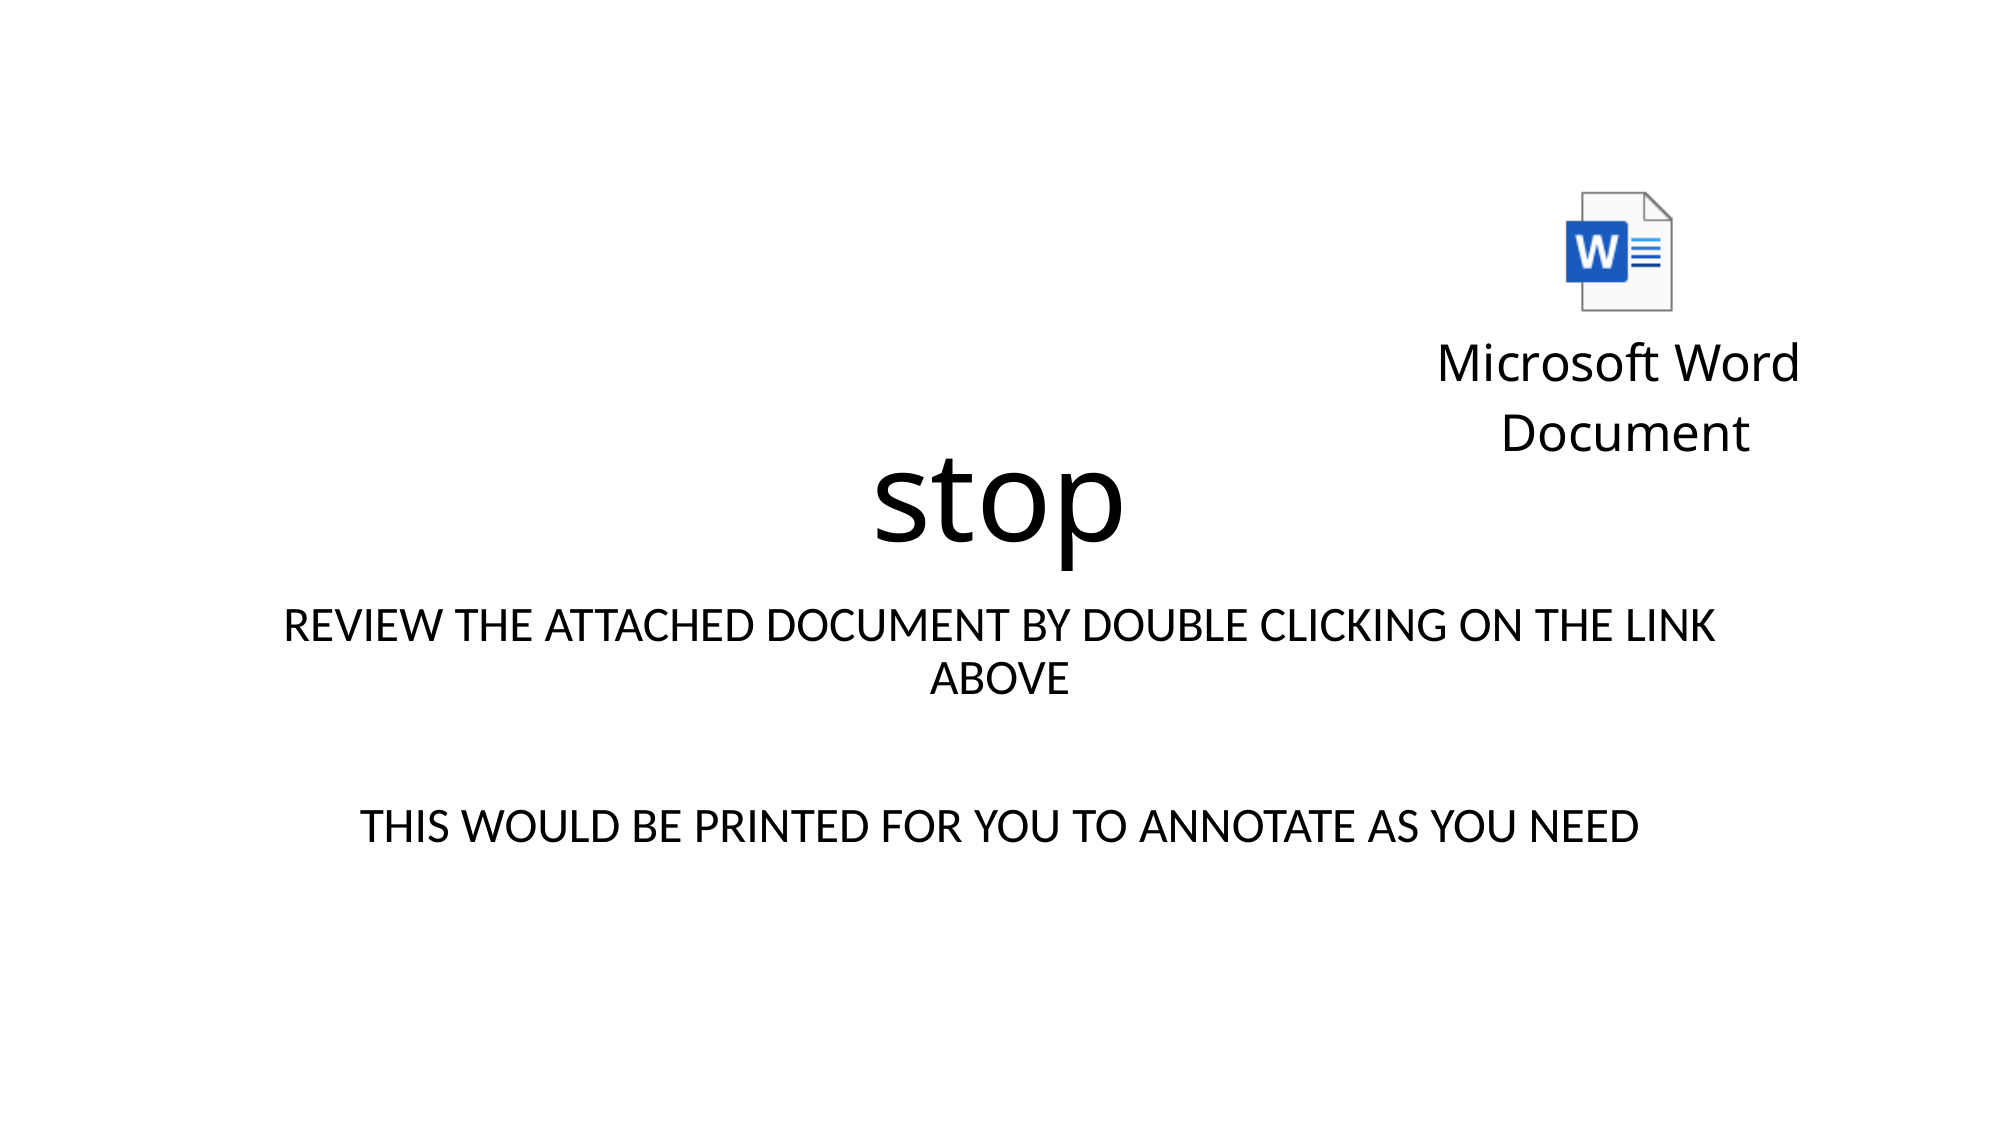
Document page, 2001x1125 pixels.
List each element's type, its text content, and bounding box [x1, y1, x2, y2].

subtitle REVIEW THE ATTACHED DOCUMENT BY DOUBLE CLICKING ON THE LINK ABOVE THIS WOULD BE PRINTED FOR YOU TO ANNOTATE AS YOU NEED [249, 590, 1750, 863]
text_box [1422, 184, 1830, 536]
title stop [249, 184, 1750, 576]
